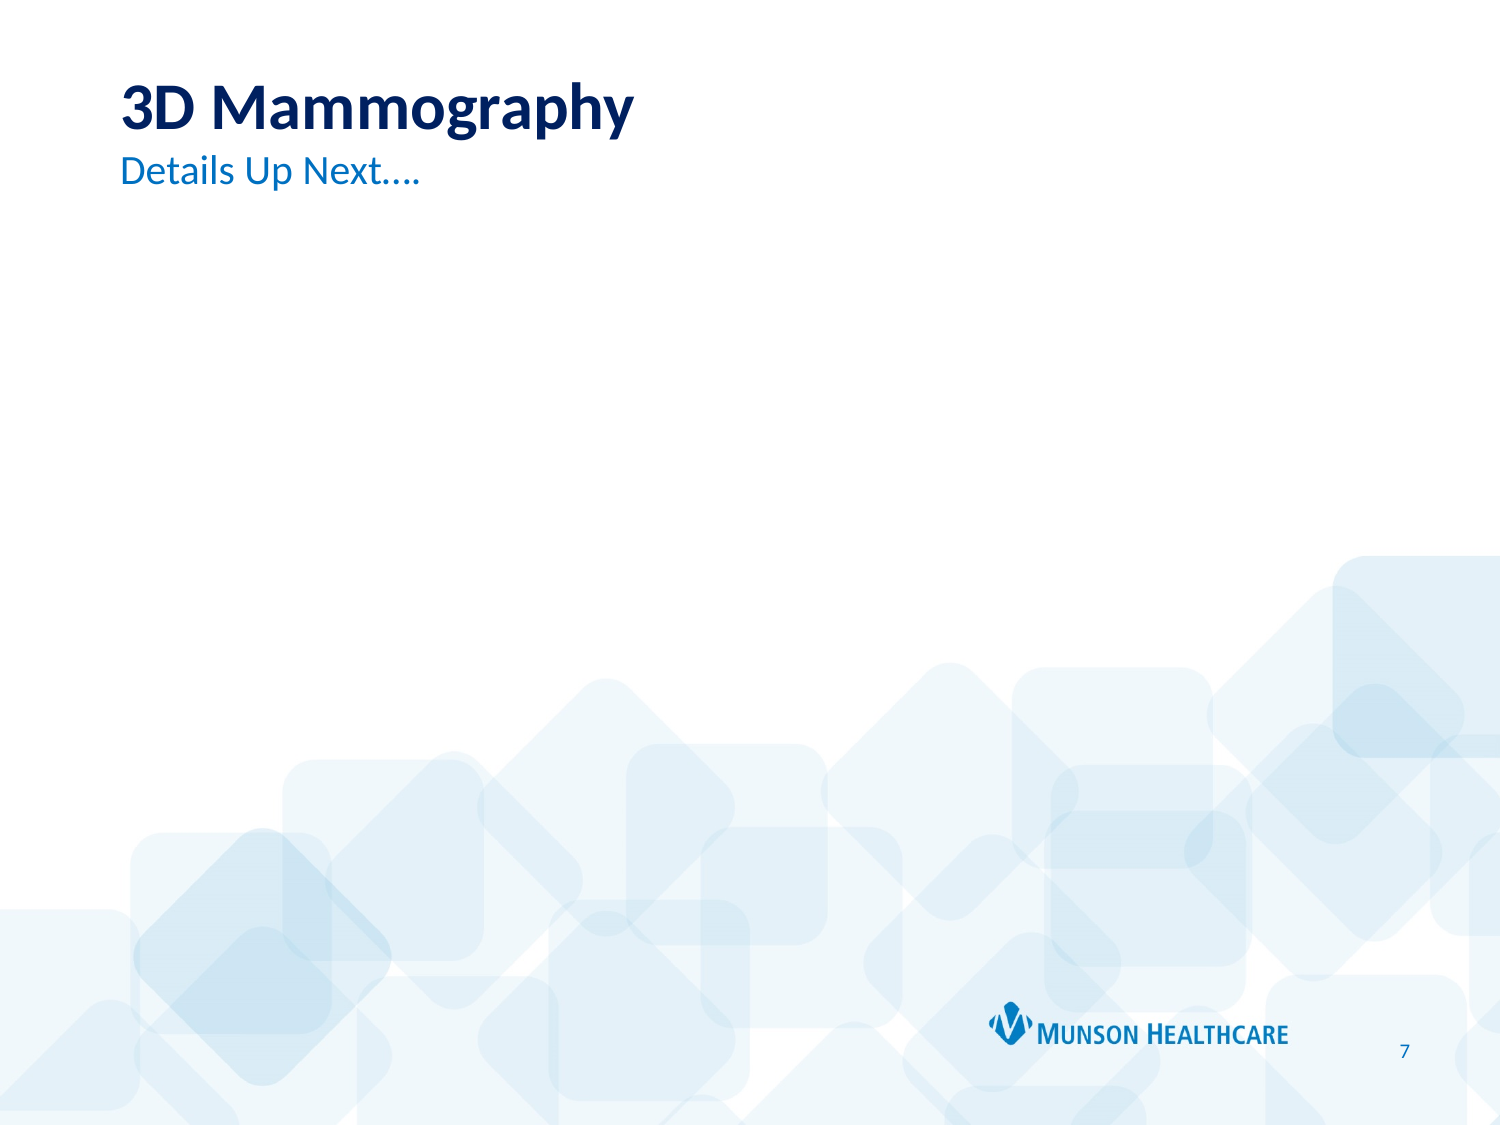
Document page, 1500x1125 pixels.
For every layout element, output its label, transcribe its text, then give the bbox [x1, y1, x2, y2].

list Details Up Next…. [120, 135, 1425, 210]
title 3D Mammography [120, 0, 1425, 135]
picture [0, 1, 1500, 1125]
slide_number 7 [1312, 1012, 1425, 1088]
